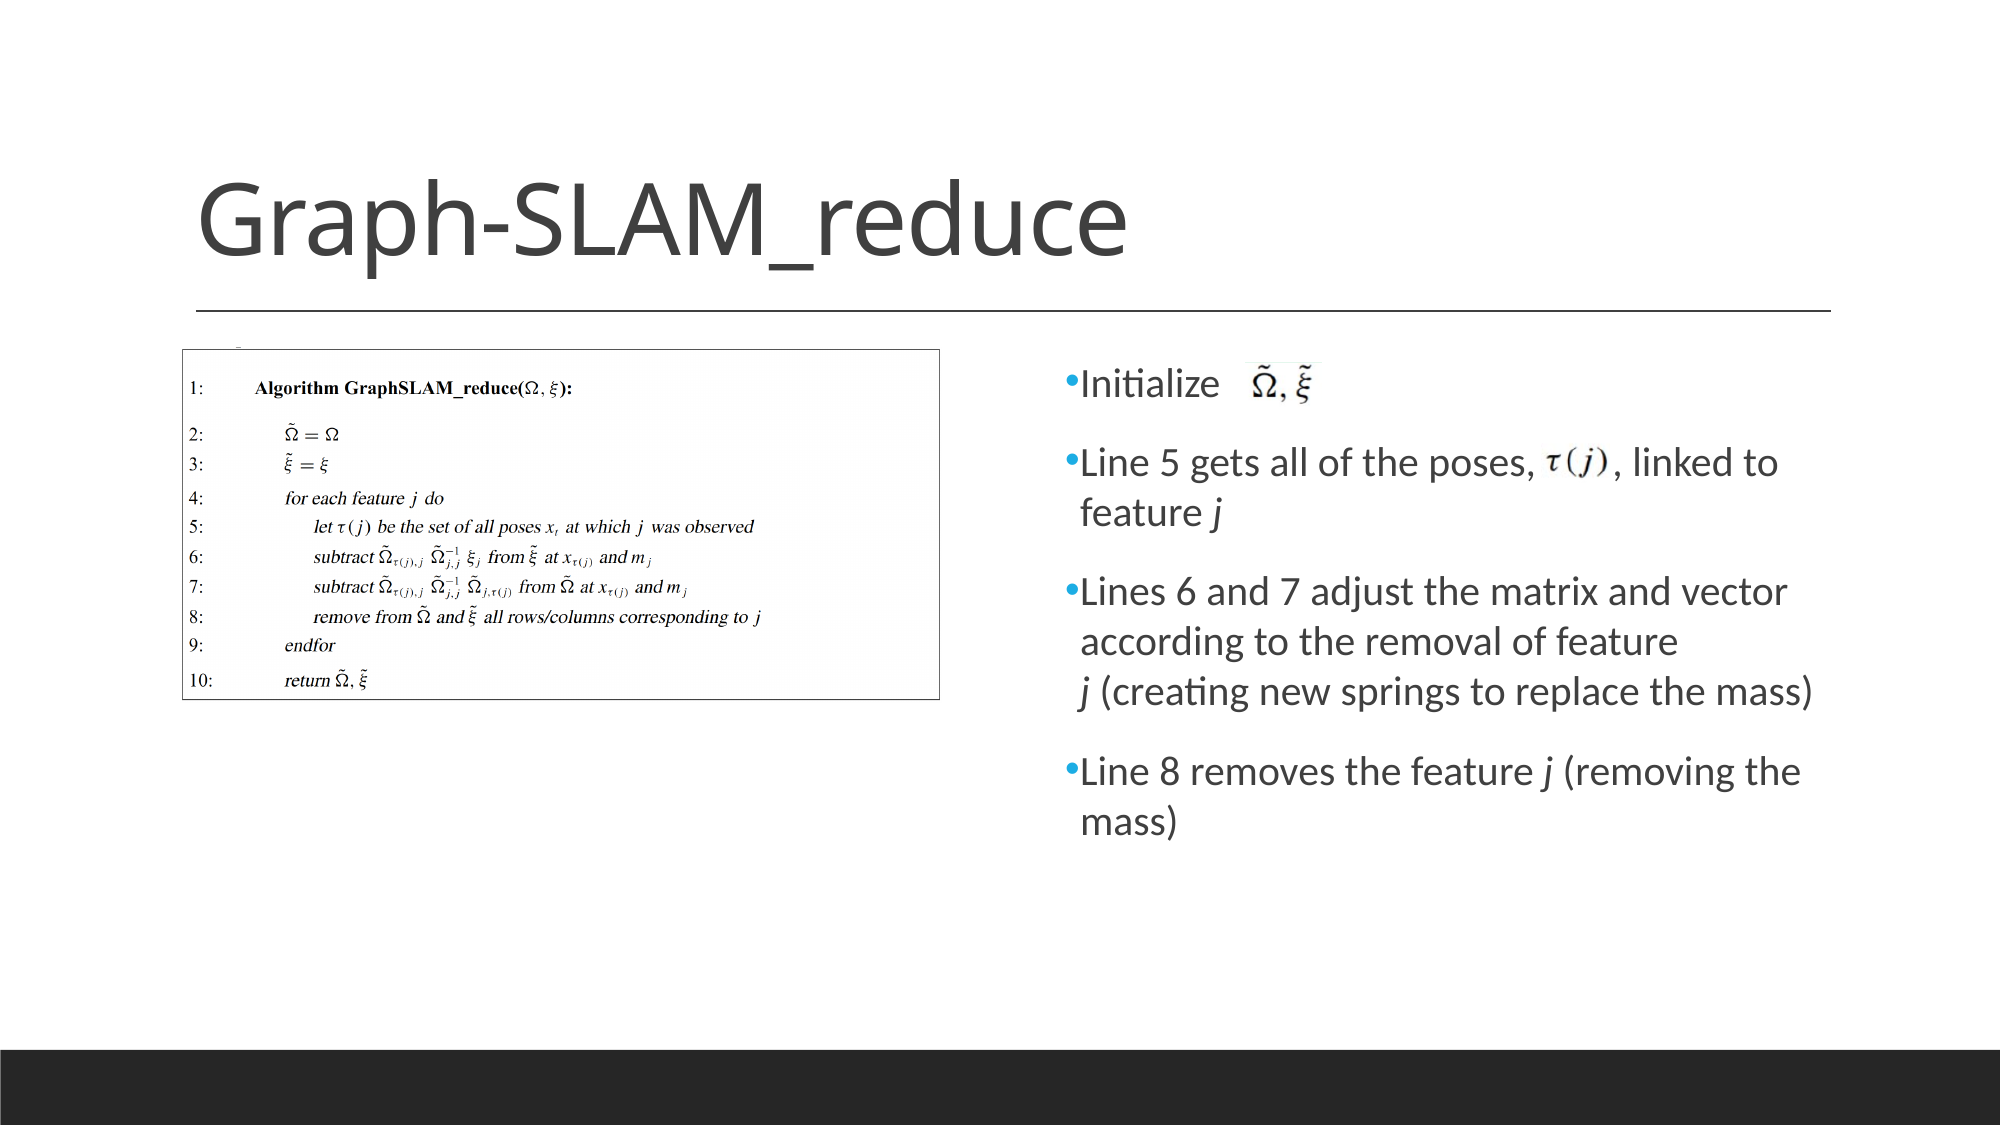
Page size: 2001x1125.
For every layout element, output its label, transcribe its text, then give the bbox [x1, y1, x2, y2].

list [179, 347, 942, 703]
picture [1540, 438, 1611, 484]
title Graph-SLAM_reduce [180, 47, 1830, 285]
picture [1244, 361, 1323, 409]
list Initialize Line 5 gets all of the poses, , linked to feature j Lines 6 and 7 adjust the matrix and vector according to the removal of feature j (creating new springs to replace the mass) Line 8 removes the feature j (removing the mass) [1065, 347, 1827, 963]
